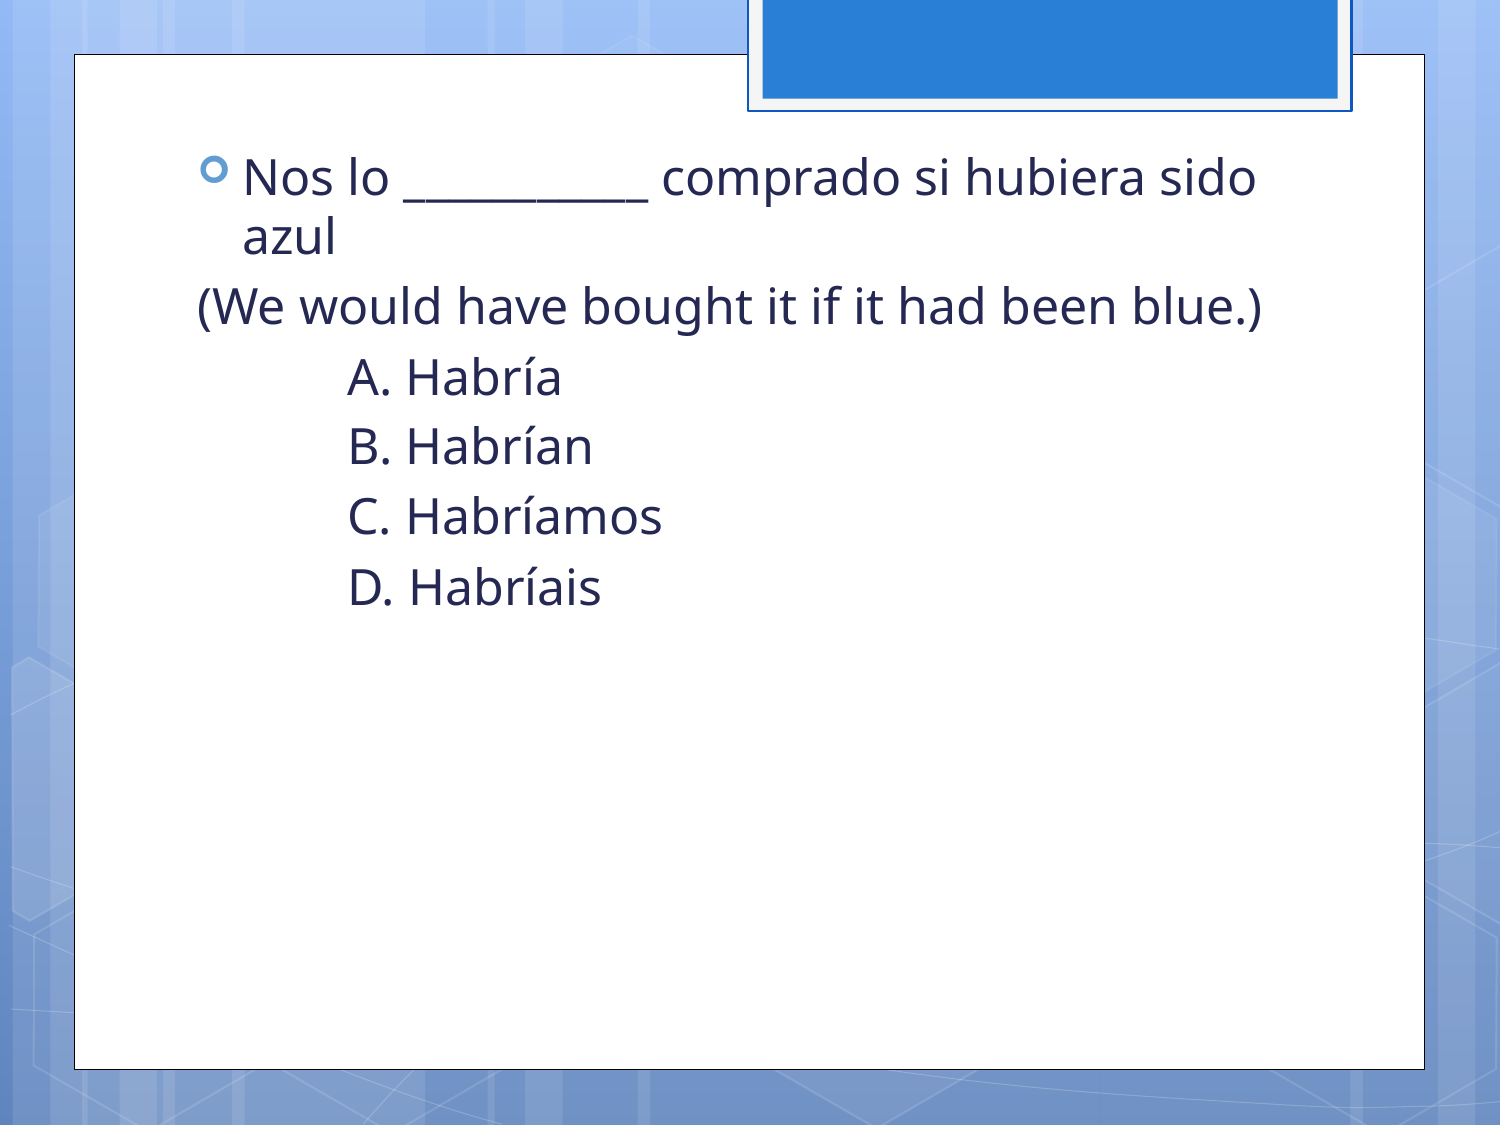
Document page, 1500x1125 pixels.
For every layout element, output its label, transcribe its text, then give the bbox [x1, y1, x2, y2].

list Nos lo ___________ comprado si hubiera sido azul (We would have bought it if it had been blue.) A. Habría B. Habrían C. Habríamos D. Habríais [171, 137, 1283, 957]
